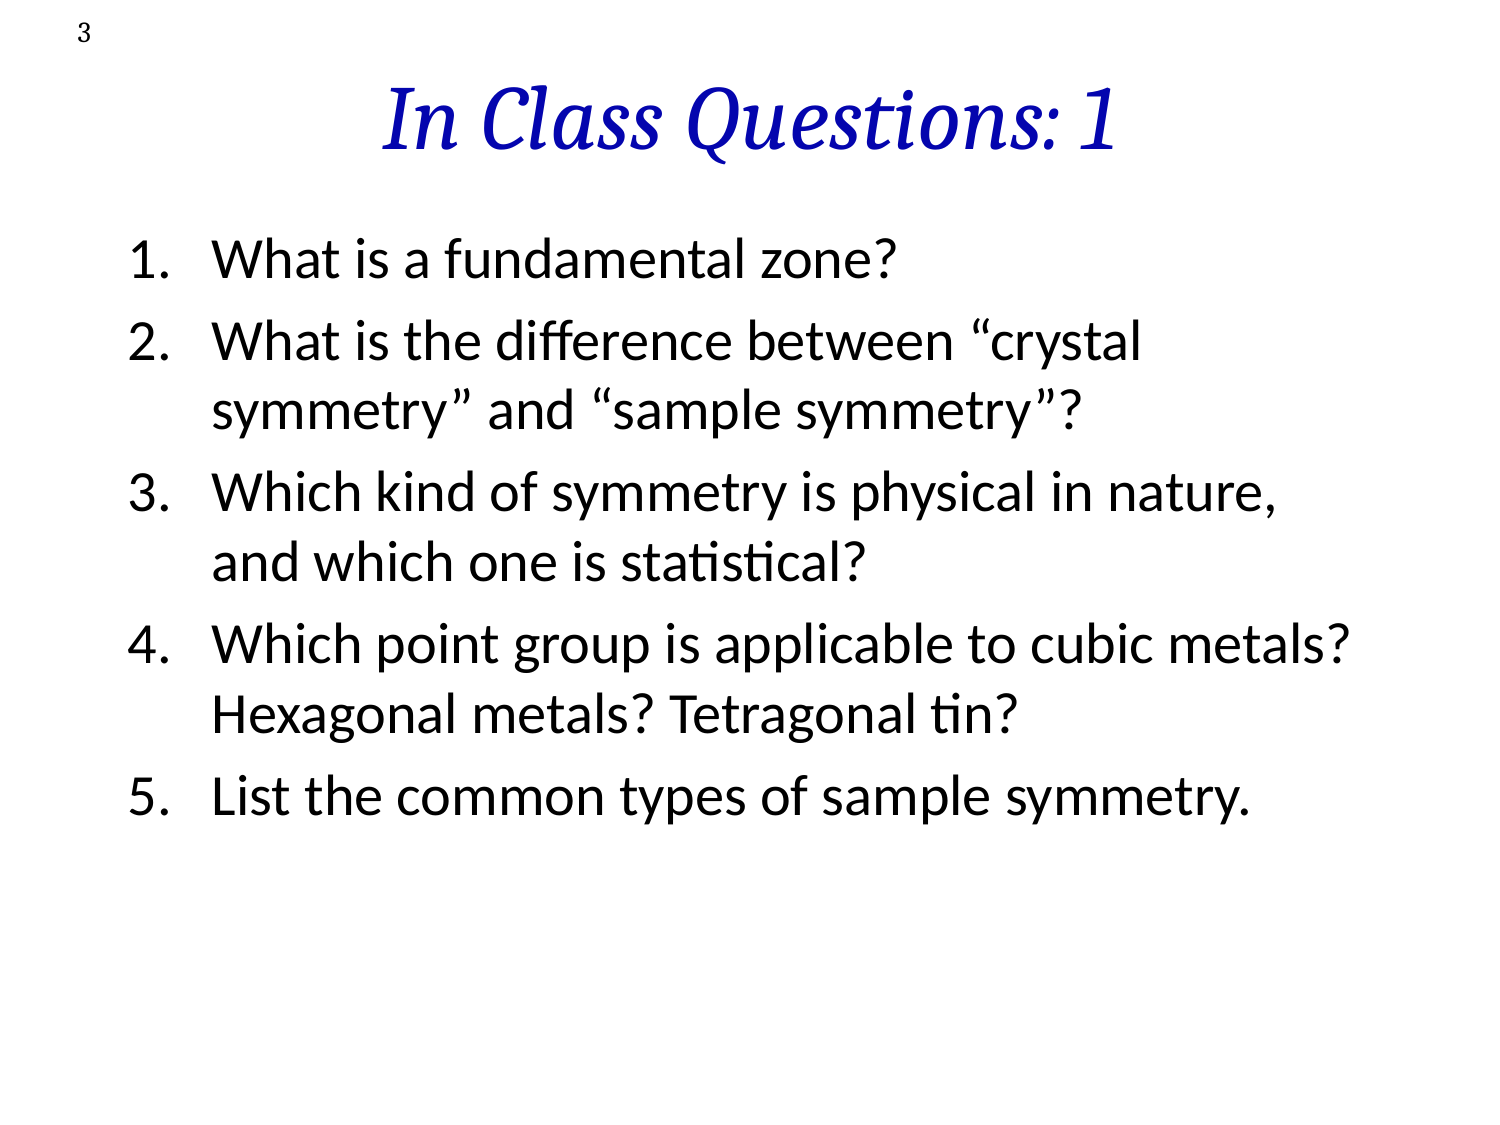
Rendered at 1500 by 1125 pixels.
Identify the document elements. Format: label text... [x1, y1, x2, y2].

slide_number 3 [5, 5, 107, 57]
list What is a fundamental zone? What is the difference between “crystal symmetry” and “sample symmetry”? Which kind of symmetry is physical in nature, and which one is statistical? Which point group is applicable to cubic metals? Hexagonal metals? Tetragonal tin? List the common types of sample symmetry. [112, 212, 1388, 888]
title In Class Questions: 1 [112, 49, 1388, 176]
